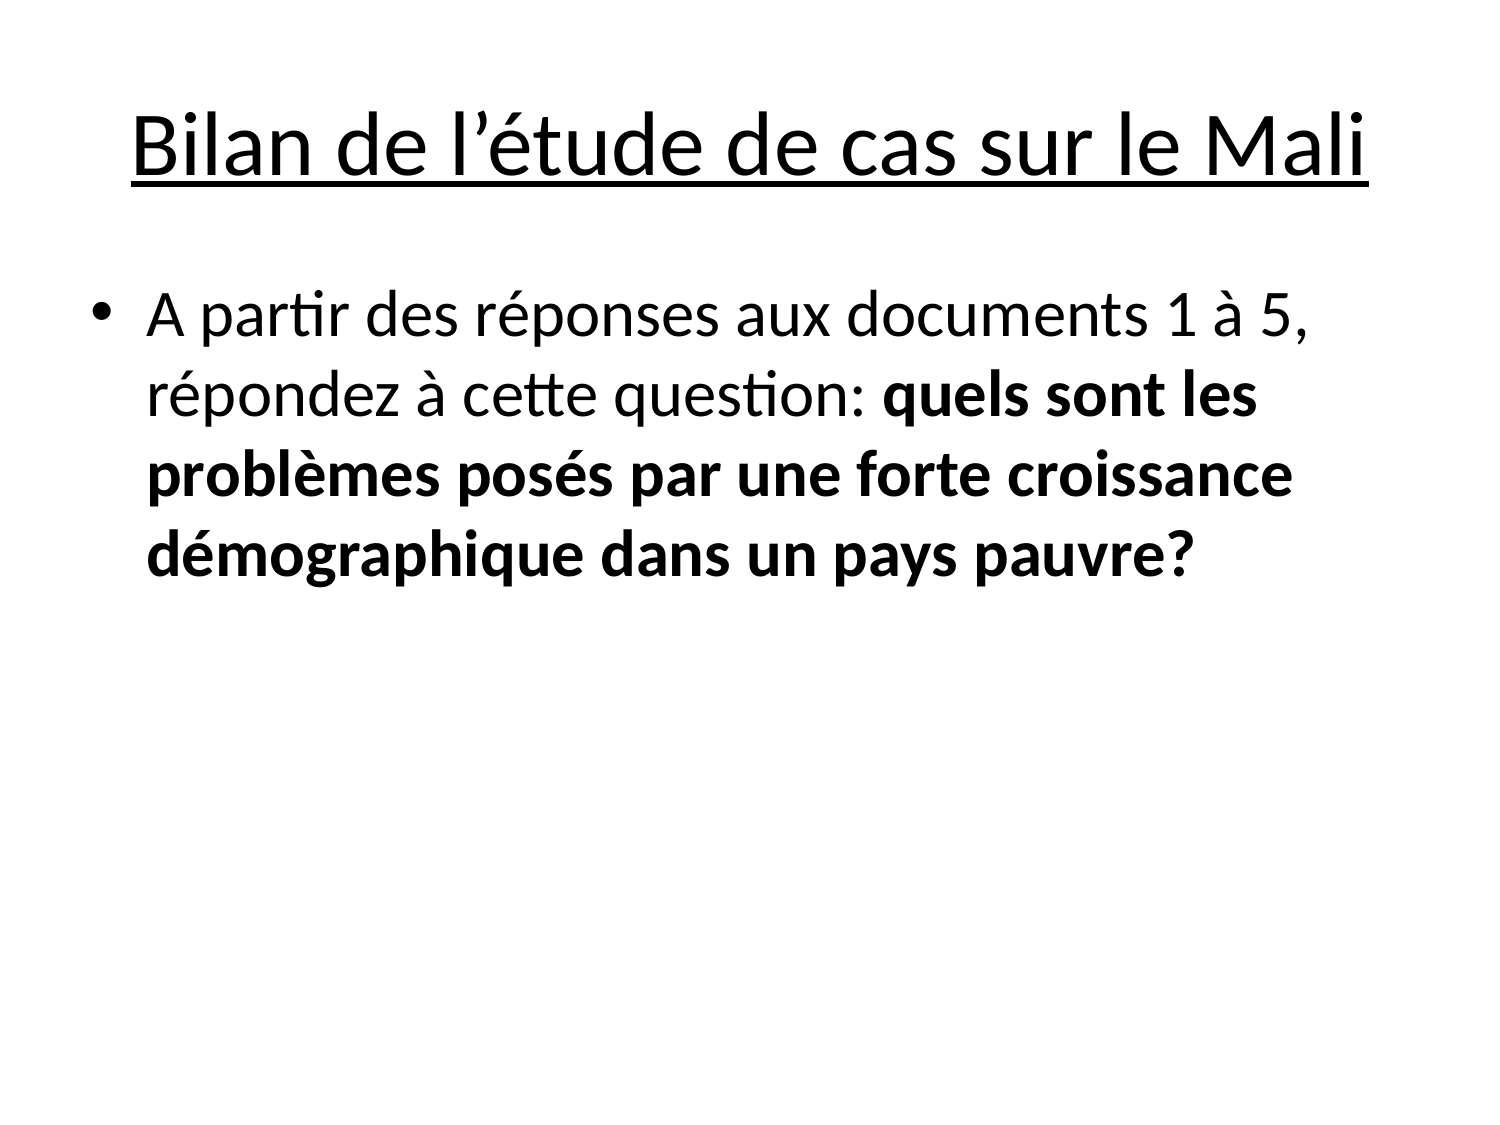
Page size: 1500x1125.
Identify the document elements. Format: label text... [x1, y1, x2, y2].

list A partir des réponses aux documents 1 à 5, répondez à cette question: quels sont les problèmes posés par une forte croissance démographique dans un pays pauvre? [75, 262, 1425, 1005]
title Bilan de l’étude de cas sur le Mali [75, 45, 1425, 233]
